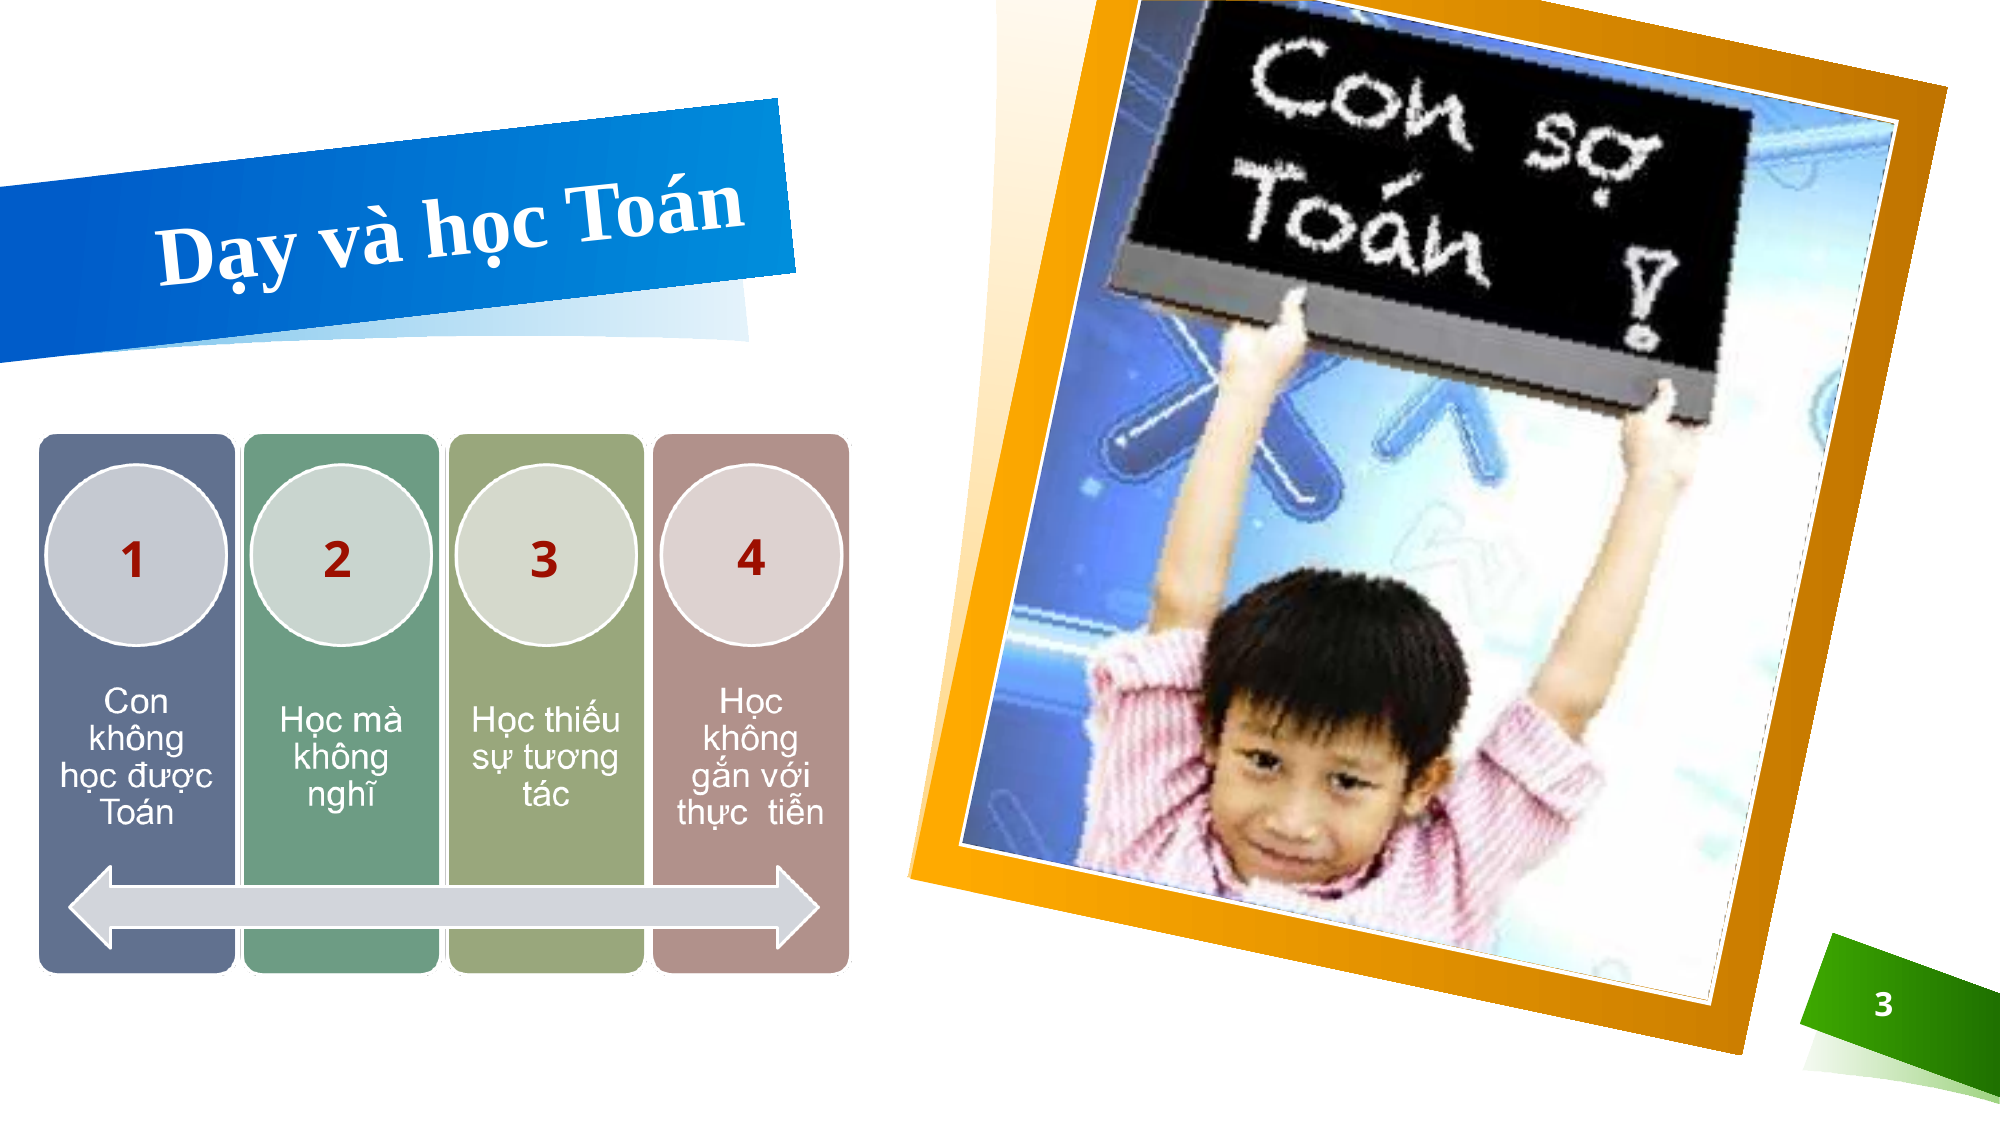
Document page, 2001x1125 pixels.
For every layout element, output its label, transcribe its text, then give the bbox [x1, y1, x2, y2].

picture [962, 0, 1895, 1001]
picture [34, 430, 852, 976]
slide_number 3 [1831, 975, 1937, 1036]
title Dạy và học Toán [134, 126, 789, 314]
